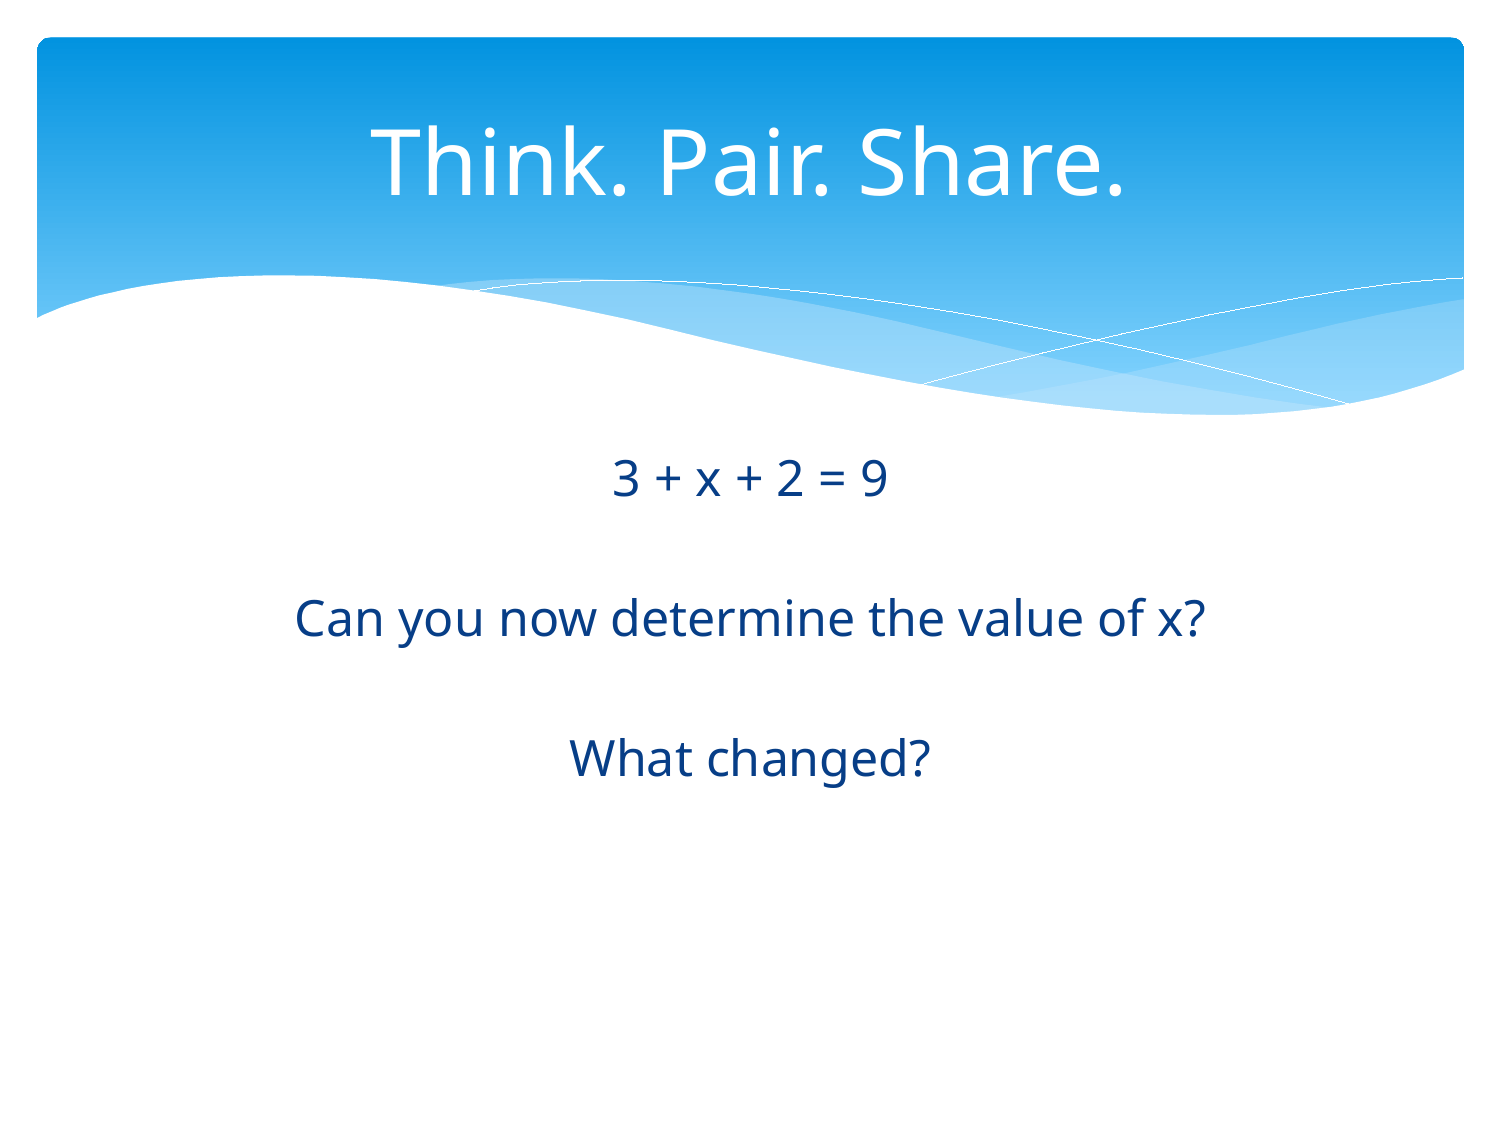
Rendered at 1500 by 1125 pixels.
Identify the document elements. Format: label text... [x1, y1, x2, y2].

title Think. Pair. Share. [75, 55, 1425, 261]
list 3 + x + 2 = 9 Can you now determine the value of x? What changed? [143, 438, 1359, 1005]
